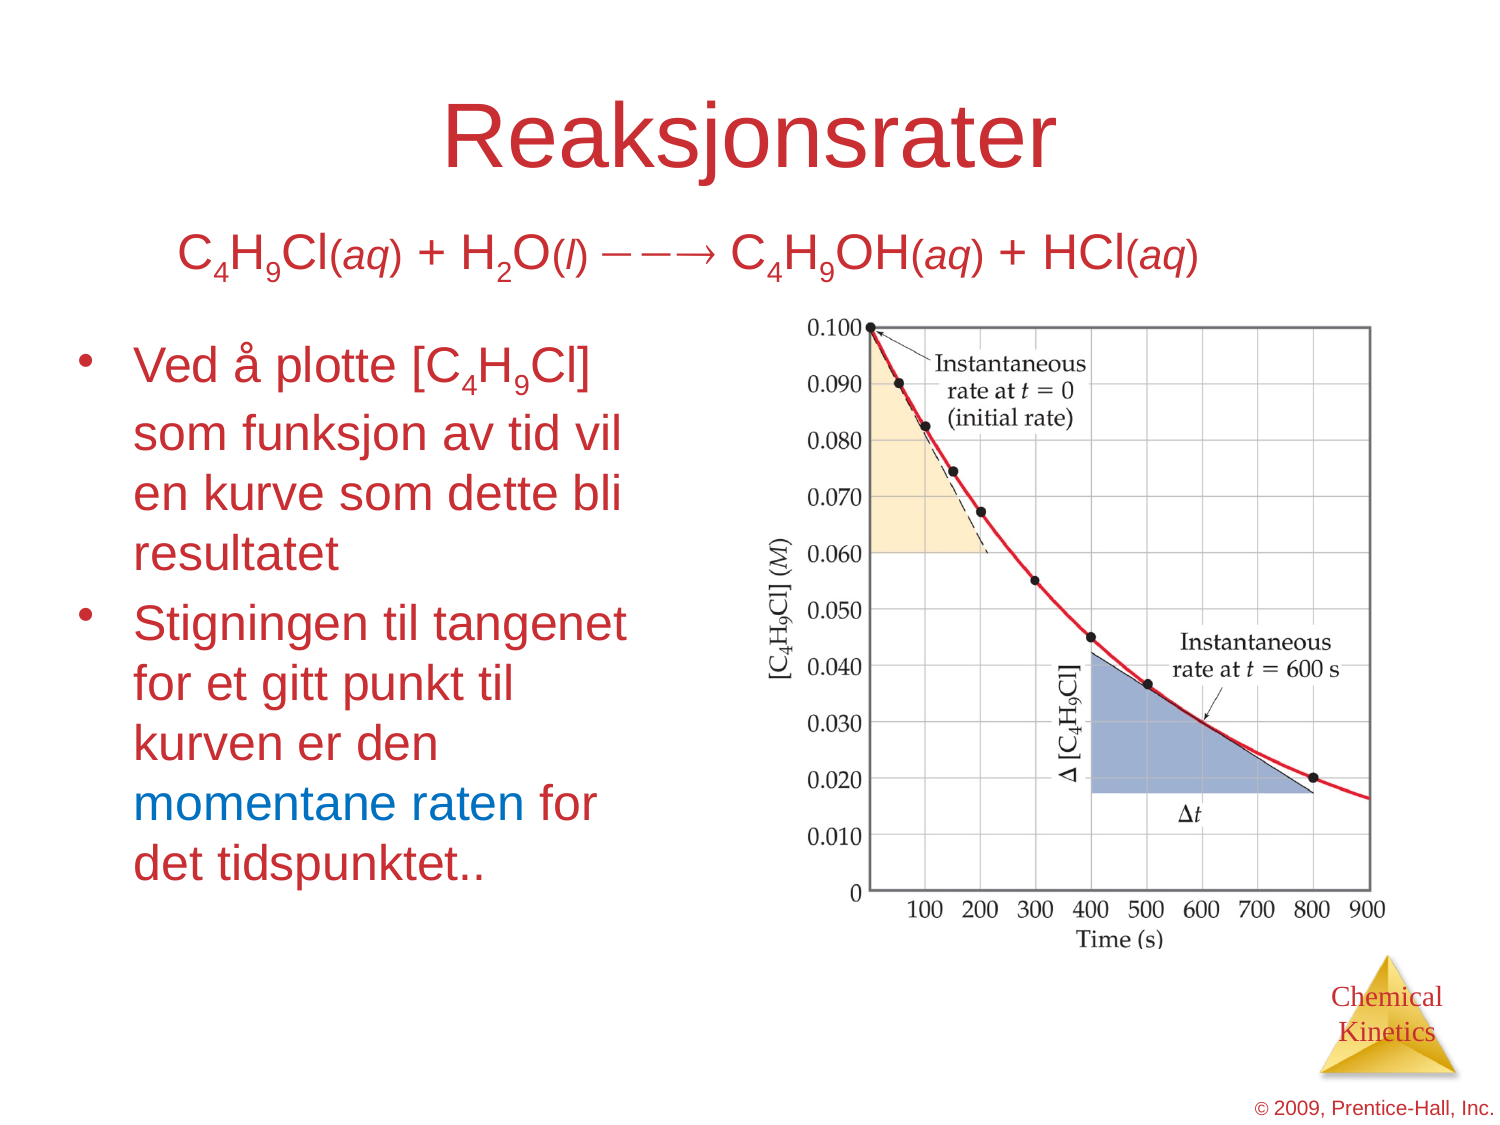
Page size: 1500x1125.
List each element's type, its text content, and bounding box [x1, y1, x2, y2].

footer © 2009, Prentice-Hall, Inc. [1237, 1087, 1500, 1125]
picture [1275, 899, 1500, 1087]
title Reaksjonsrater [112, 37, 1388, 225]
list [762, 312, 1392, 950]
list Ved å plotte [C4H9Cl] som funksjon av tid vil en kurve som dette bli resultatet Stigningen til tangenet for et gitt punkt til kurven er den momentane raten for det tidspunktet.. [62, 324, 688, 1000]
text_box C4H9Cl(aq) + H2O(l)  C4H9OH(aq) + HCl(aq) [162, 212, 1335, 296]
